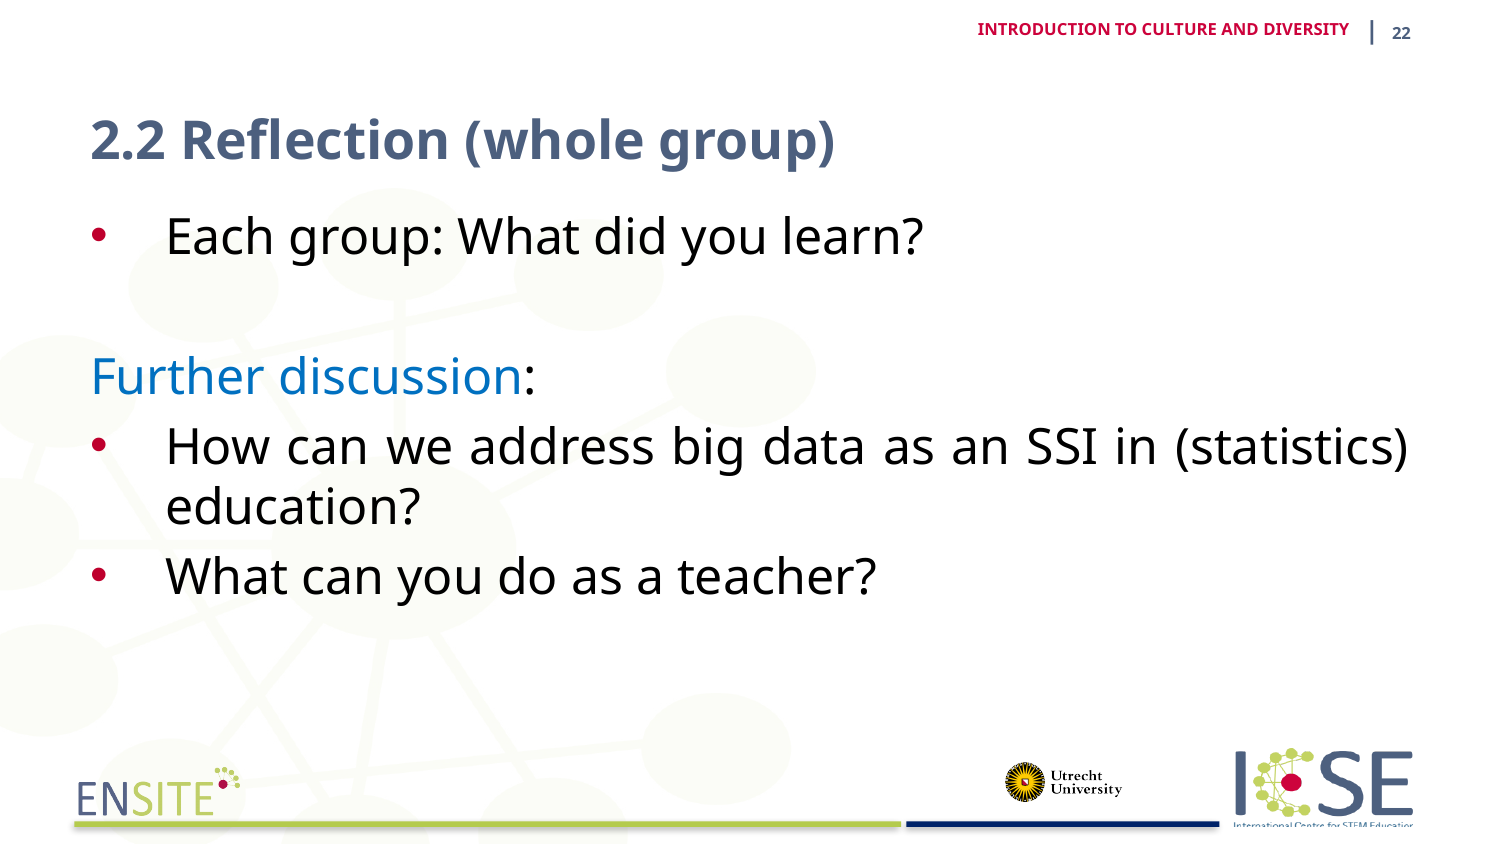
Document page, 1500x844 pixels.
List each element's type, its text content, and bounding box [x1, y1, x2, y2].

list Each group: What did you learn? Further discussion: How can we address big data as an SSI in (statistics) education? What can you do as a teacher? [75, 196, 1425, 754]
slide_number | 22 [1329, 6, 1427, 52]
picture [972, 754, 1211, 828]
picture [74, 762, 240, 834]
footer INTRODUCTION TO CULTURE AND DIVERSITY [946, 6, 1329, 52]
title 2.2 Reflection (whole group) [75, 98, 1425, 179]
